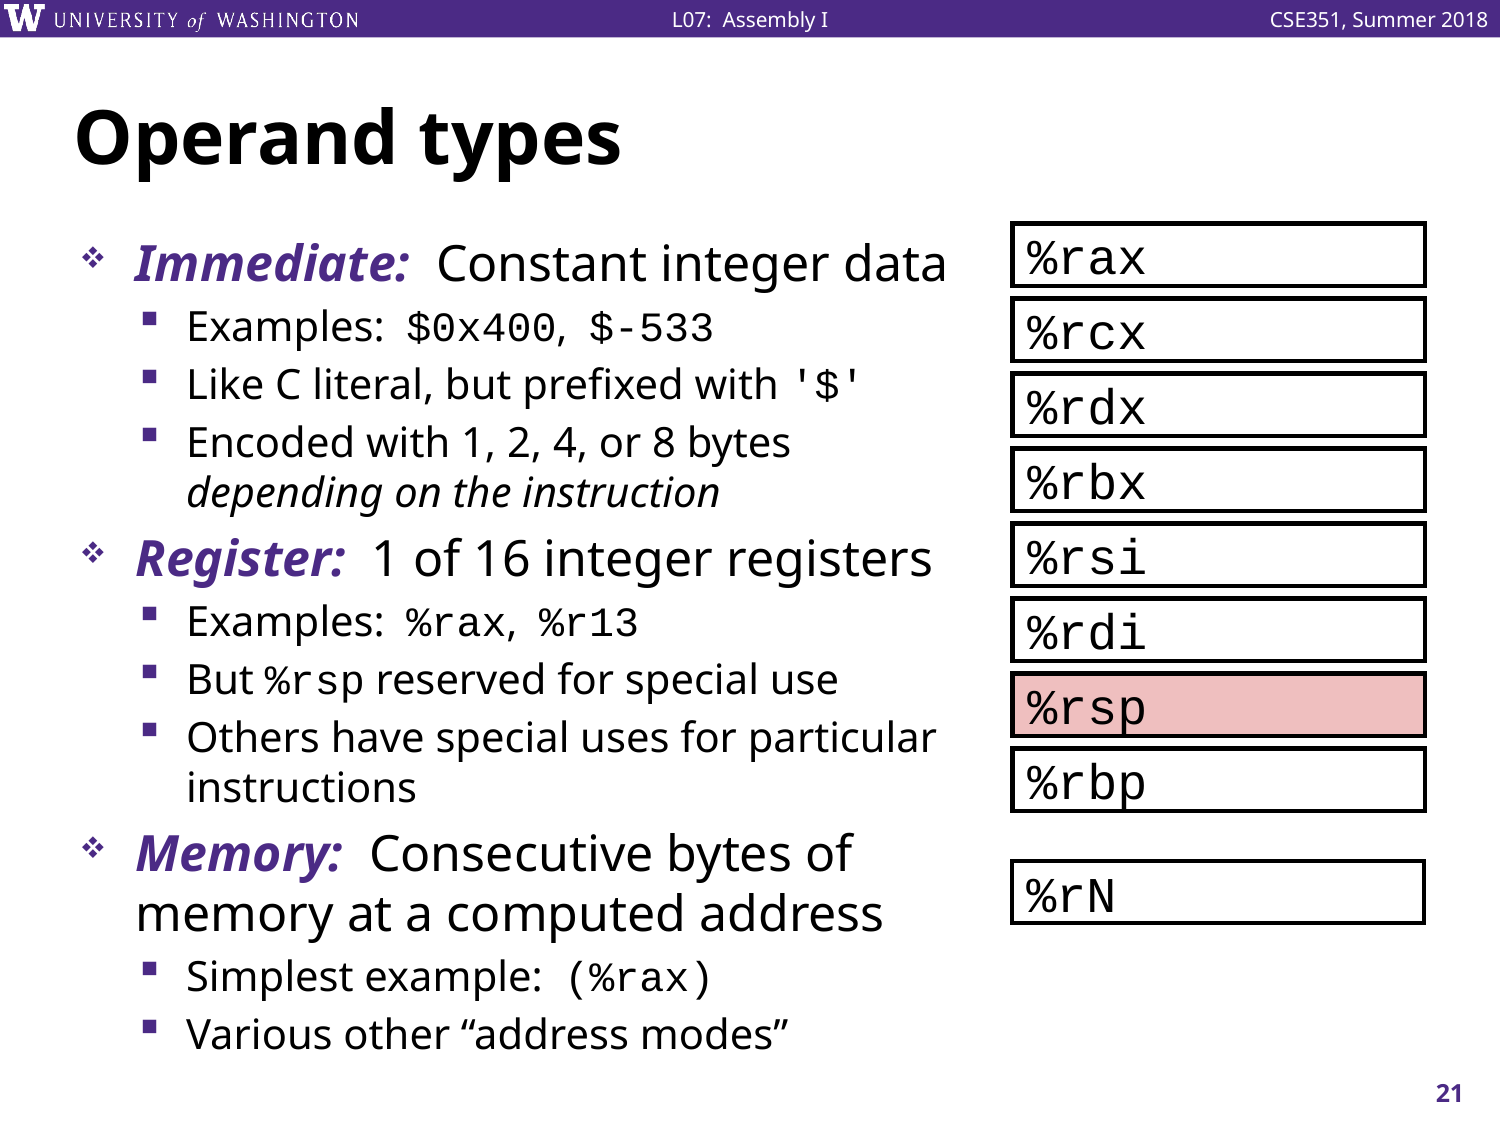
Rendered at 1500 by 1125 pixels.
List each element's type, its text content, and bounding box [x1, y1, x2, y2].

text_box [1011, 223, 1426, 924]
list Immediate: Constant integer data Examples: $0x400, $-533 Like C literal, but prefixed with '$' Encoded with 1, 2, 4, or 8 bytes depending on the instruction Register: 1 of 16 integer registers Examples: %rax, %r13 But %rsp reserved for special use Others have special uses for particular instructions Memory: Consecutive bytes of memory at a computed address Simplest example: (%rax) Various other “address modes” [64, 223, 1010, 1081]
slide_number 21 [1400, 1065, 1500, 1125]
picture [4, 4, 358, 32]
title Operand types [58, 71, 1438, 197]
